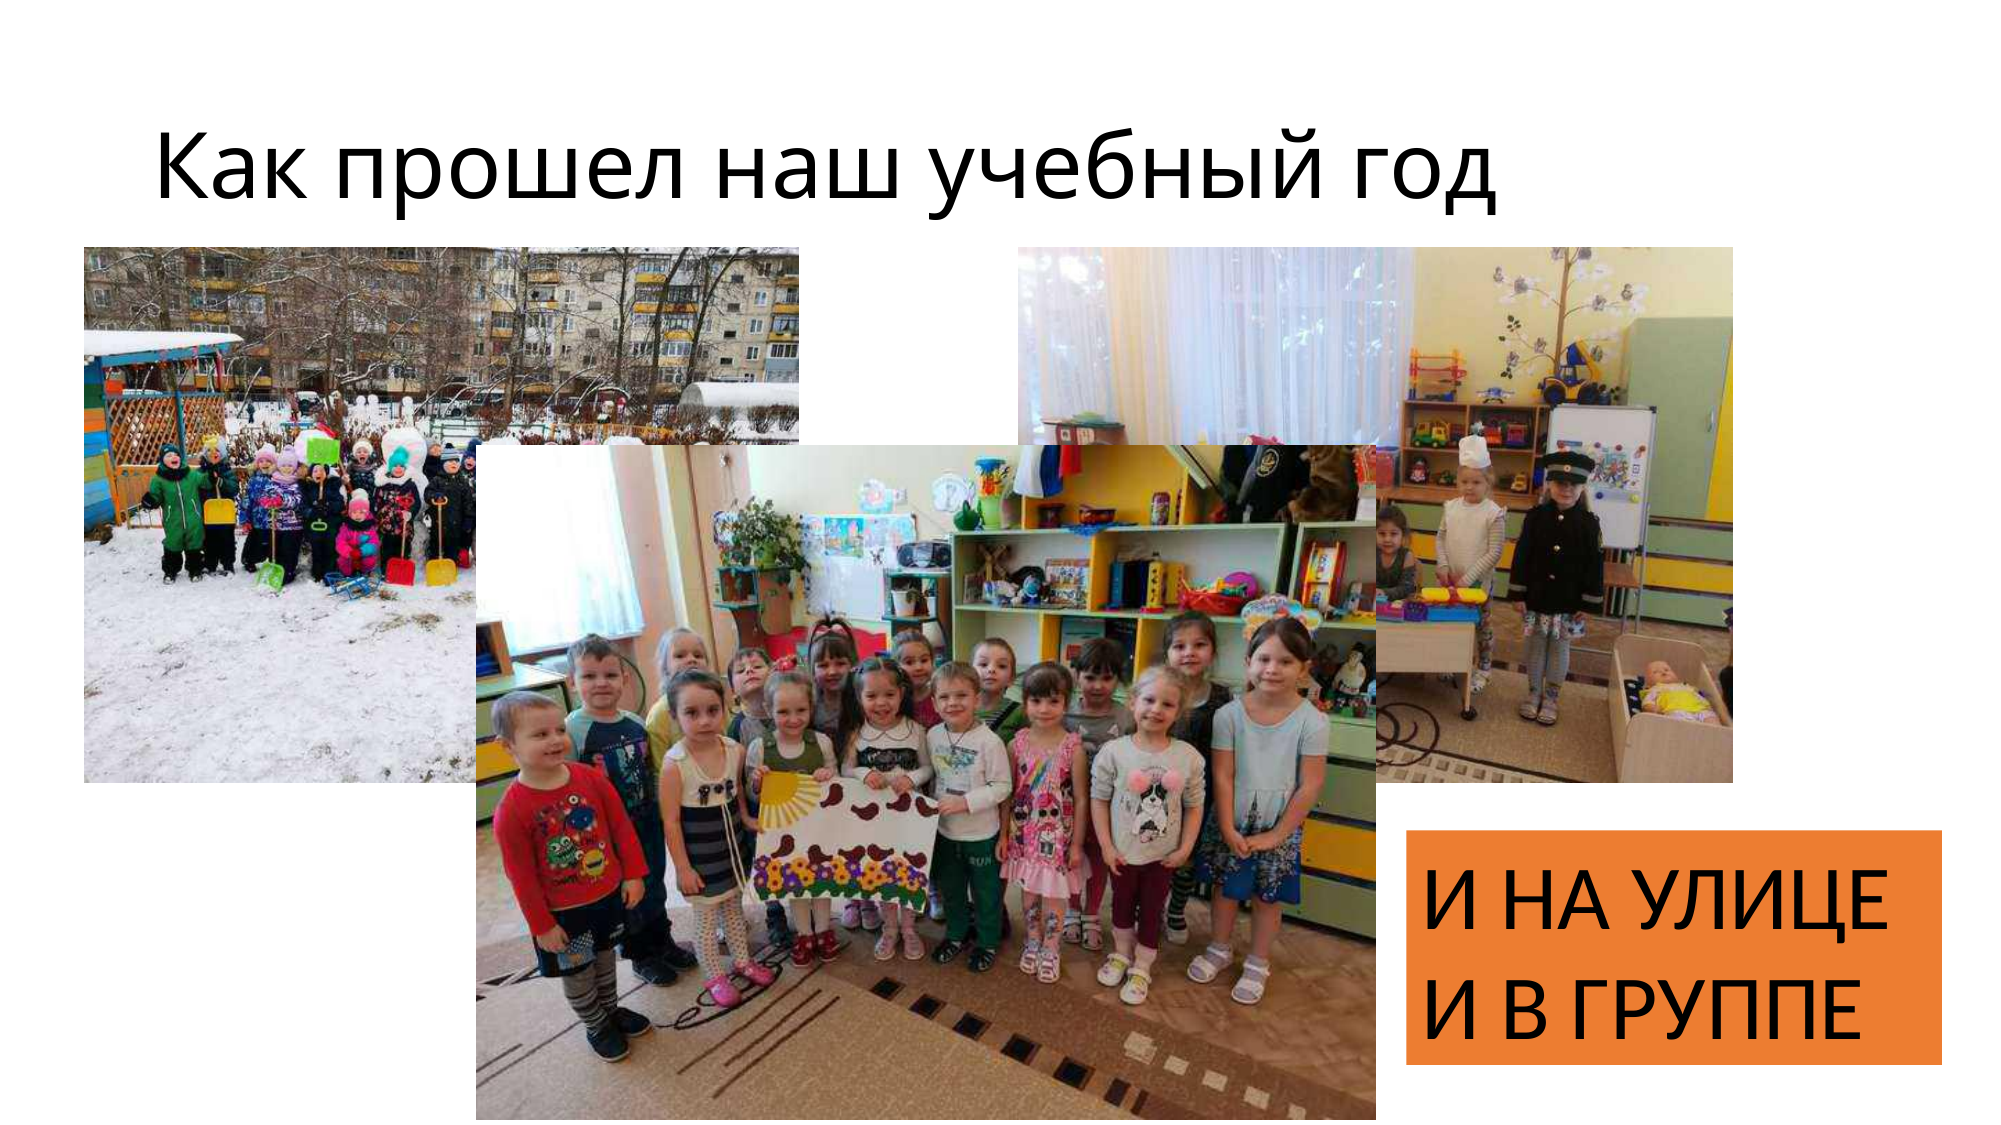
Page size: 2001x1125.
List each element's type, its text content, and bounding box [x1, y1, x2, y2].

title Как прошел наш учебный год [137, 59, 1863, 278]
picture [84, 247, 1733, 1120]
text_box И НА УЛИЦЕ И В ГРУППЕ [1406, 830, 1942, 1065]
